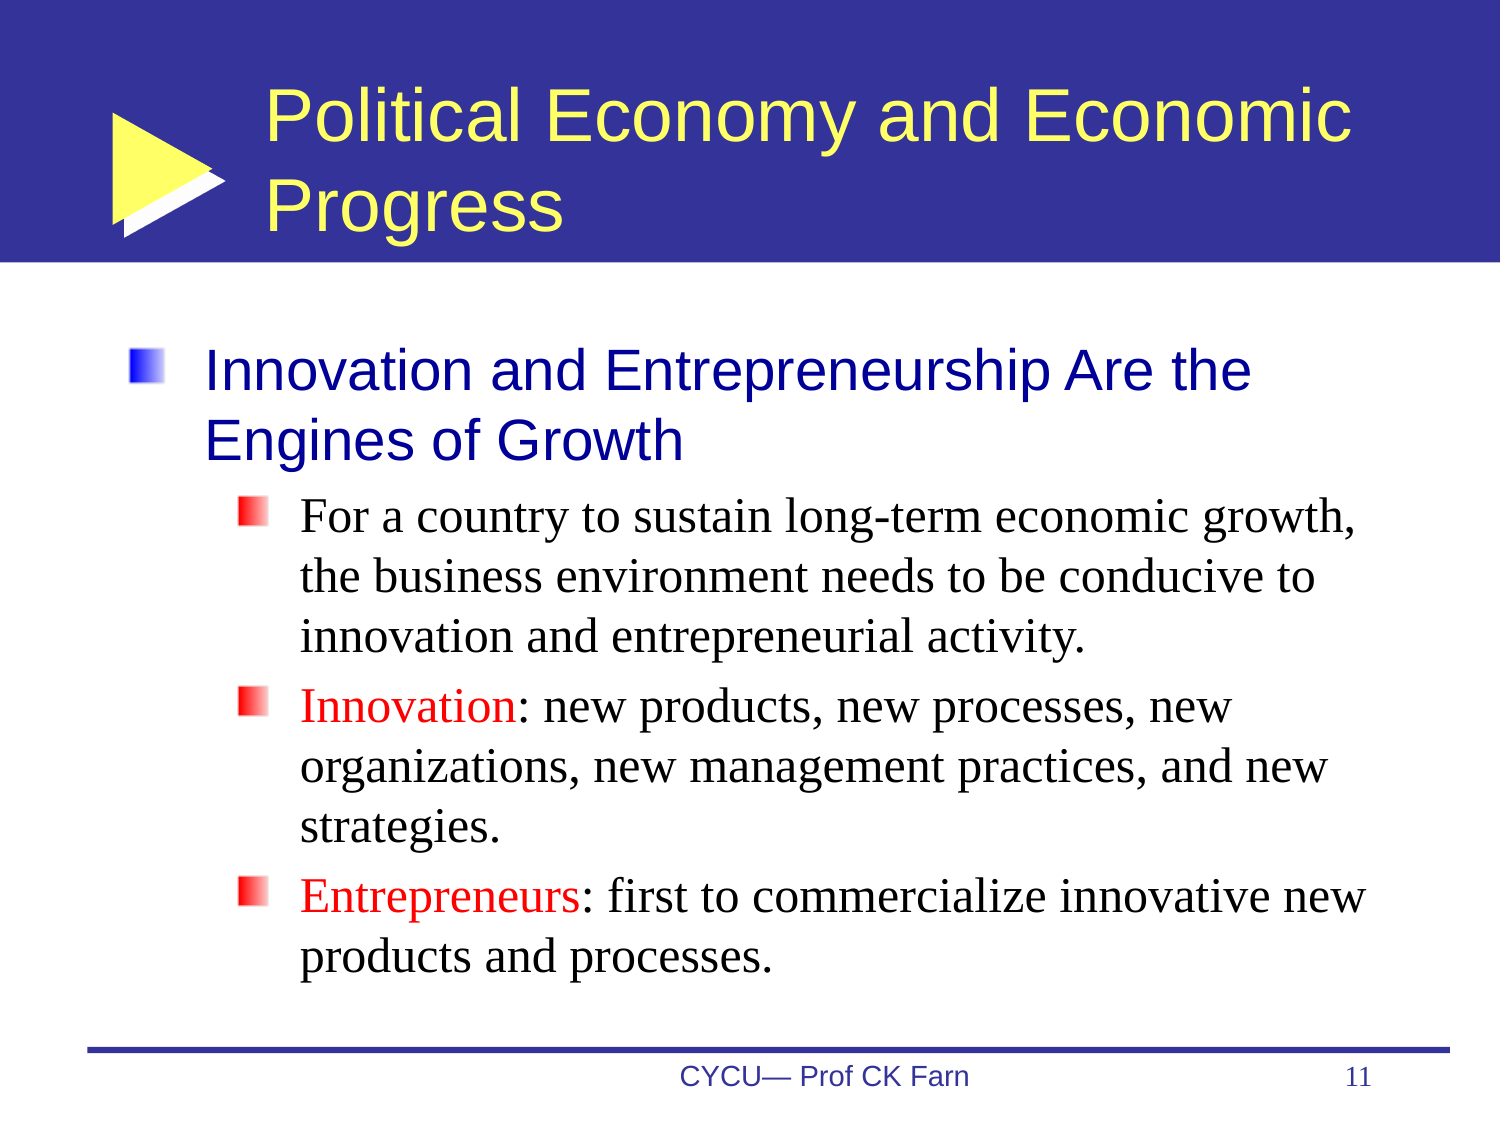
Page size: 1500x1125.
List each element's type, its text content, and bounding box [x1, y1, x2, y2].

list Innovation and Entrepreneurship Are the Engines of Growth For a country to sustain long-term economic growth, the business environment needs to be conducive to innovation and entrepreneurial activity. Innovation: new products, new processes, new organizations, new management practices, and new strategies. Entrepreneurs: first to commercialize innovative new products and processes. [112, 324, 1388, 1000]
picture [236, 874, 272, 910]
picture [127, 346, 169, 388]
footer CYCU— Prof CK Farn [587, 1050, 1063, 1125]
slide_number 11 [1074, 1050, 1388, 1125]
title Political Economy and Economic Progress [249, 62, 1388, 250]
picture [236, 494, 272, 530]
picture [236, 684, 272, 720]
